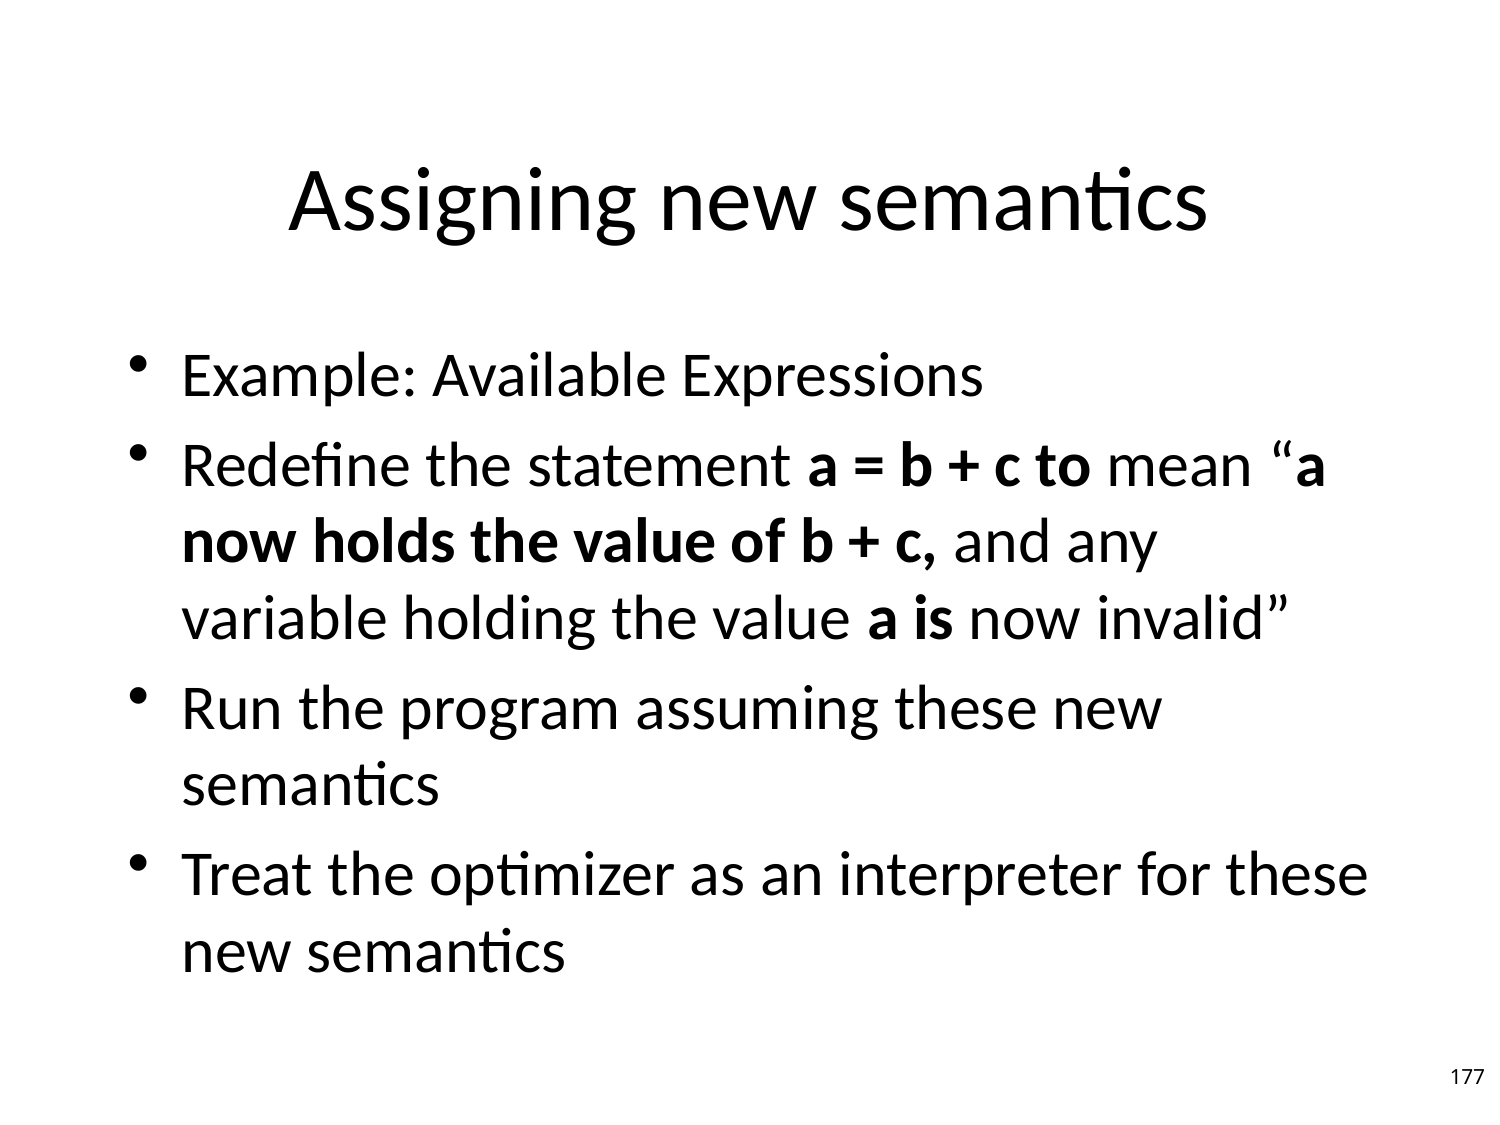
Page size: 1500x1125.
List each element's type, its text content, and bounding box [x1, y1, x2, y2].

slide_number 177 [1187, 1055, 1500, 1102]
title Assigning new semantics [112, 99, 1388, 288]
list Example: Available Expressions Redefine the statement a = b + c to mean “a now holds the value of b + c, and any variable holding the value a is now invalid” Run the program assuming these new semantics Treat the optimizer as an interpreter for these new semantics [112, 324, 1388, 1000]
